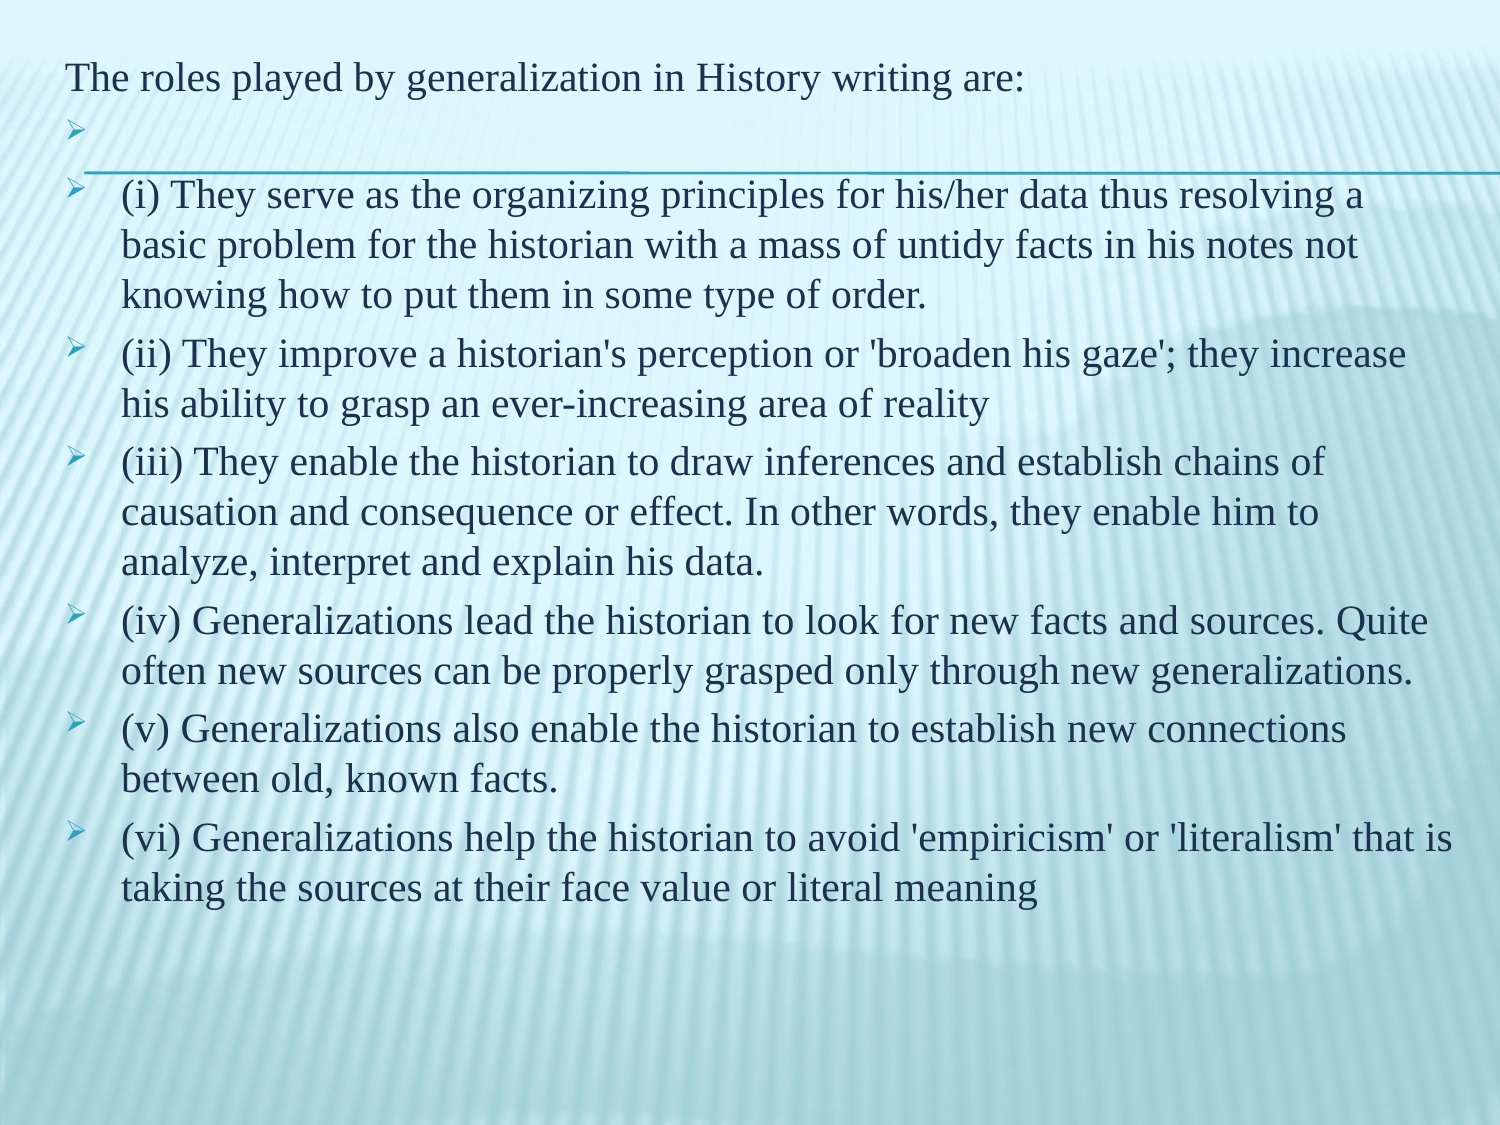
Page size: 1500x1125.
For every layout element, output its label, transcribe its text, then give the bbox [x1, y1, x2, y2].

list The roles played by generalization in History writing are: (i) They serve as the organizing principles for his/her data thus resolving a basic problem for the historian with a mass of untidy facts in his notes not knowing how to put them in some type of order. (ii) They improve a historian's perception or 'broaden his gaze'; they increase his ability to grasp an ever-increasing area of reality (iii) They enable the historian to draw inferences and establish chains of causation and consequence or effect. In other words, they enable him to analyze, interpret and explain his data. (iv) Generalizations lead the historian to look for new facts and sources. Quite often new sources can be properly grasped only through new generalizations. (v) Generalizations also enable the historian to establish new connections between old, known facts. (vi) Generalizations help the historian to avoid 'empiricism' or 'literalism' that is taking the sources at their face value or literal meaning [50, 42, 1475, 998]
